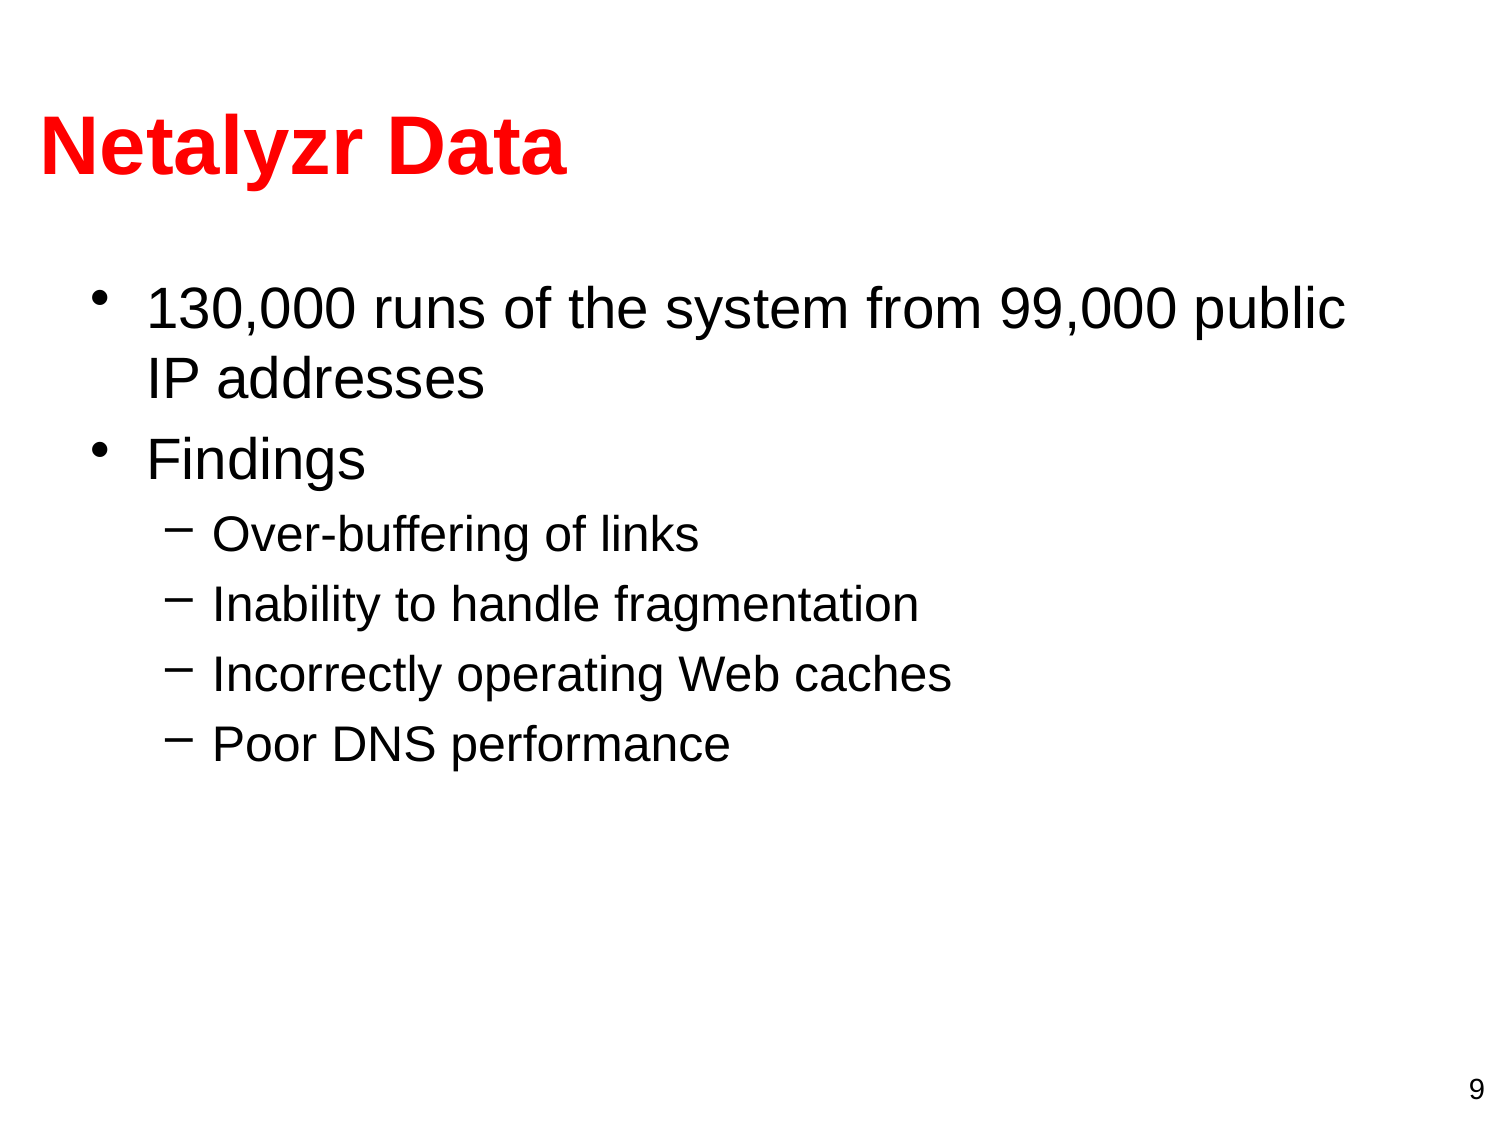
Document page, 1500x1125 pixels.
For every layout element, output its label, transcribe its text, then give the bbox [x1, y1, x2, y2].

slide_number 9 [1149, 1062, 1500, 1100]
list 130,000 runs of the system from 99,000 public IP addresses Findings Over-buffering of links Inability to handle fragmentation Incorrectly operating Web caches Poor DNS performance [75, 262, 1425, 1005]
title Netalyzr Data [24, 47, 1463, 236]
